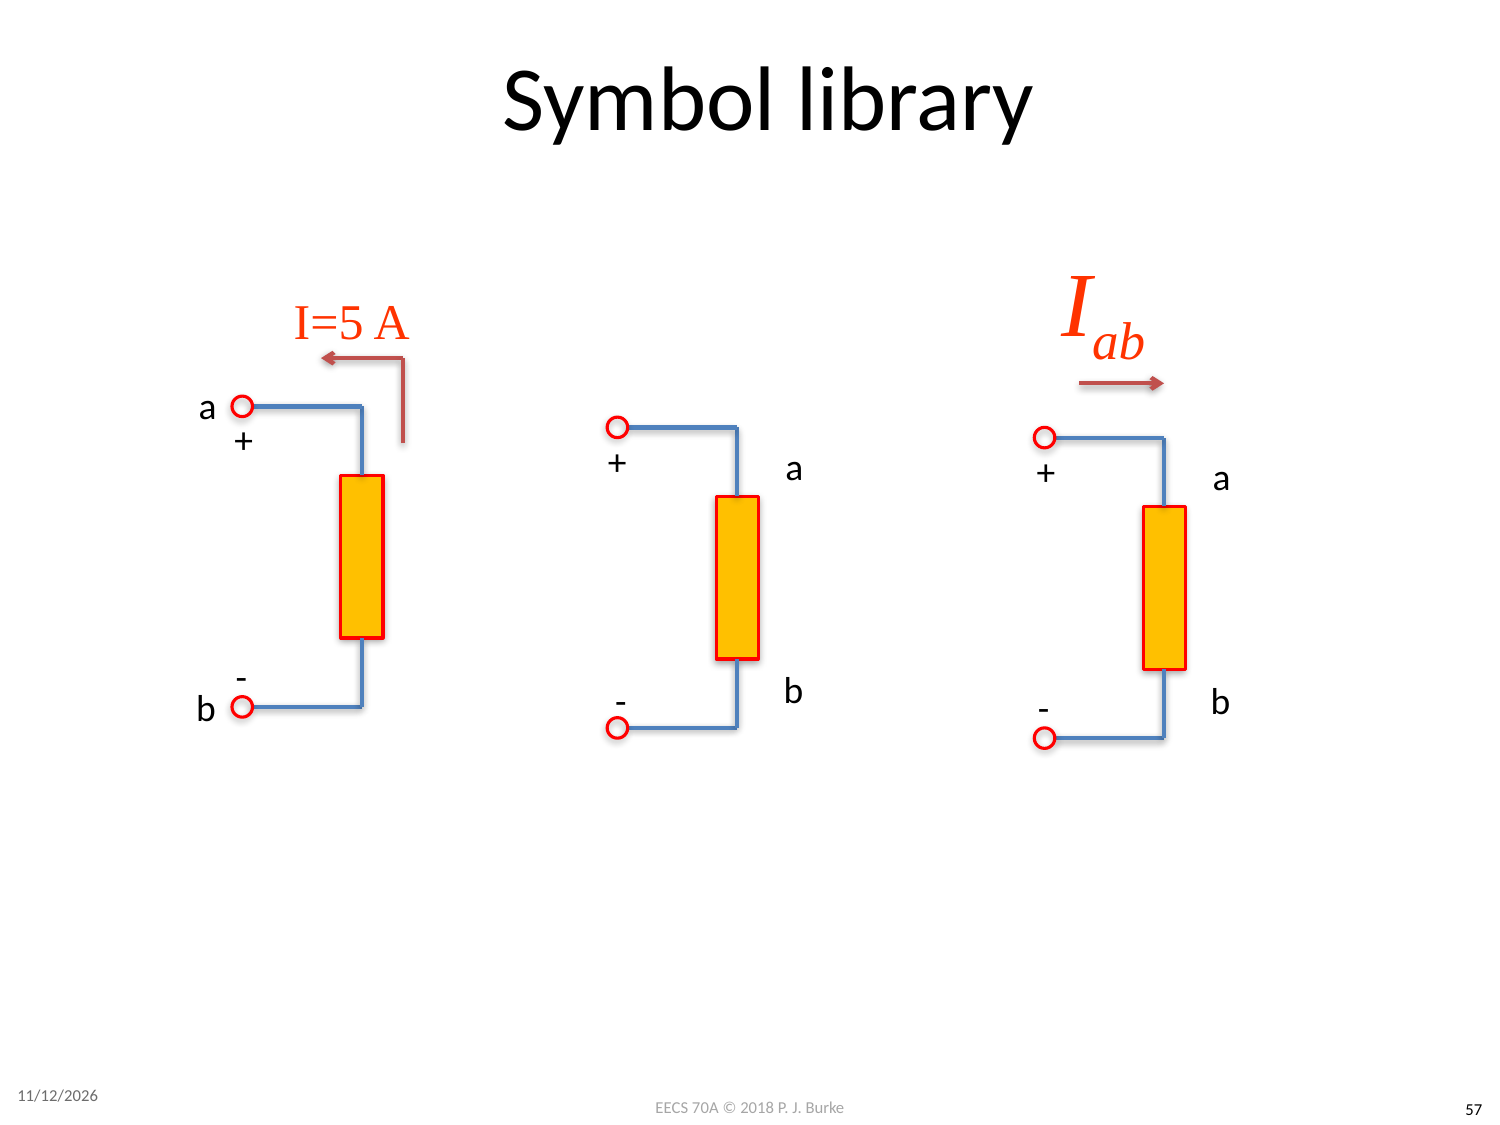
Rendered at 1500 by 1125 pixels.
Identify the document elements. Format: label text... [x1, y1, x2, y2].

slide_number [2, 1065, 353, 1125]
title Symbol library [93, 0, 1444, 188]
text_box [592, 416, 819, 739]
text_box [180, 263, 442, 738]
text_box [1009, 231, 1247, 749]
